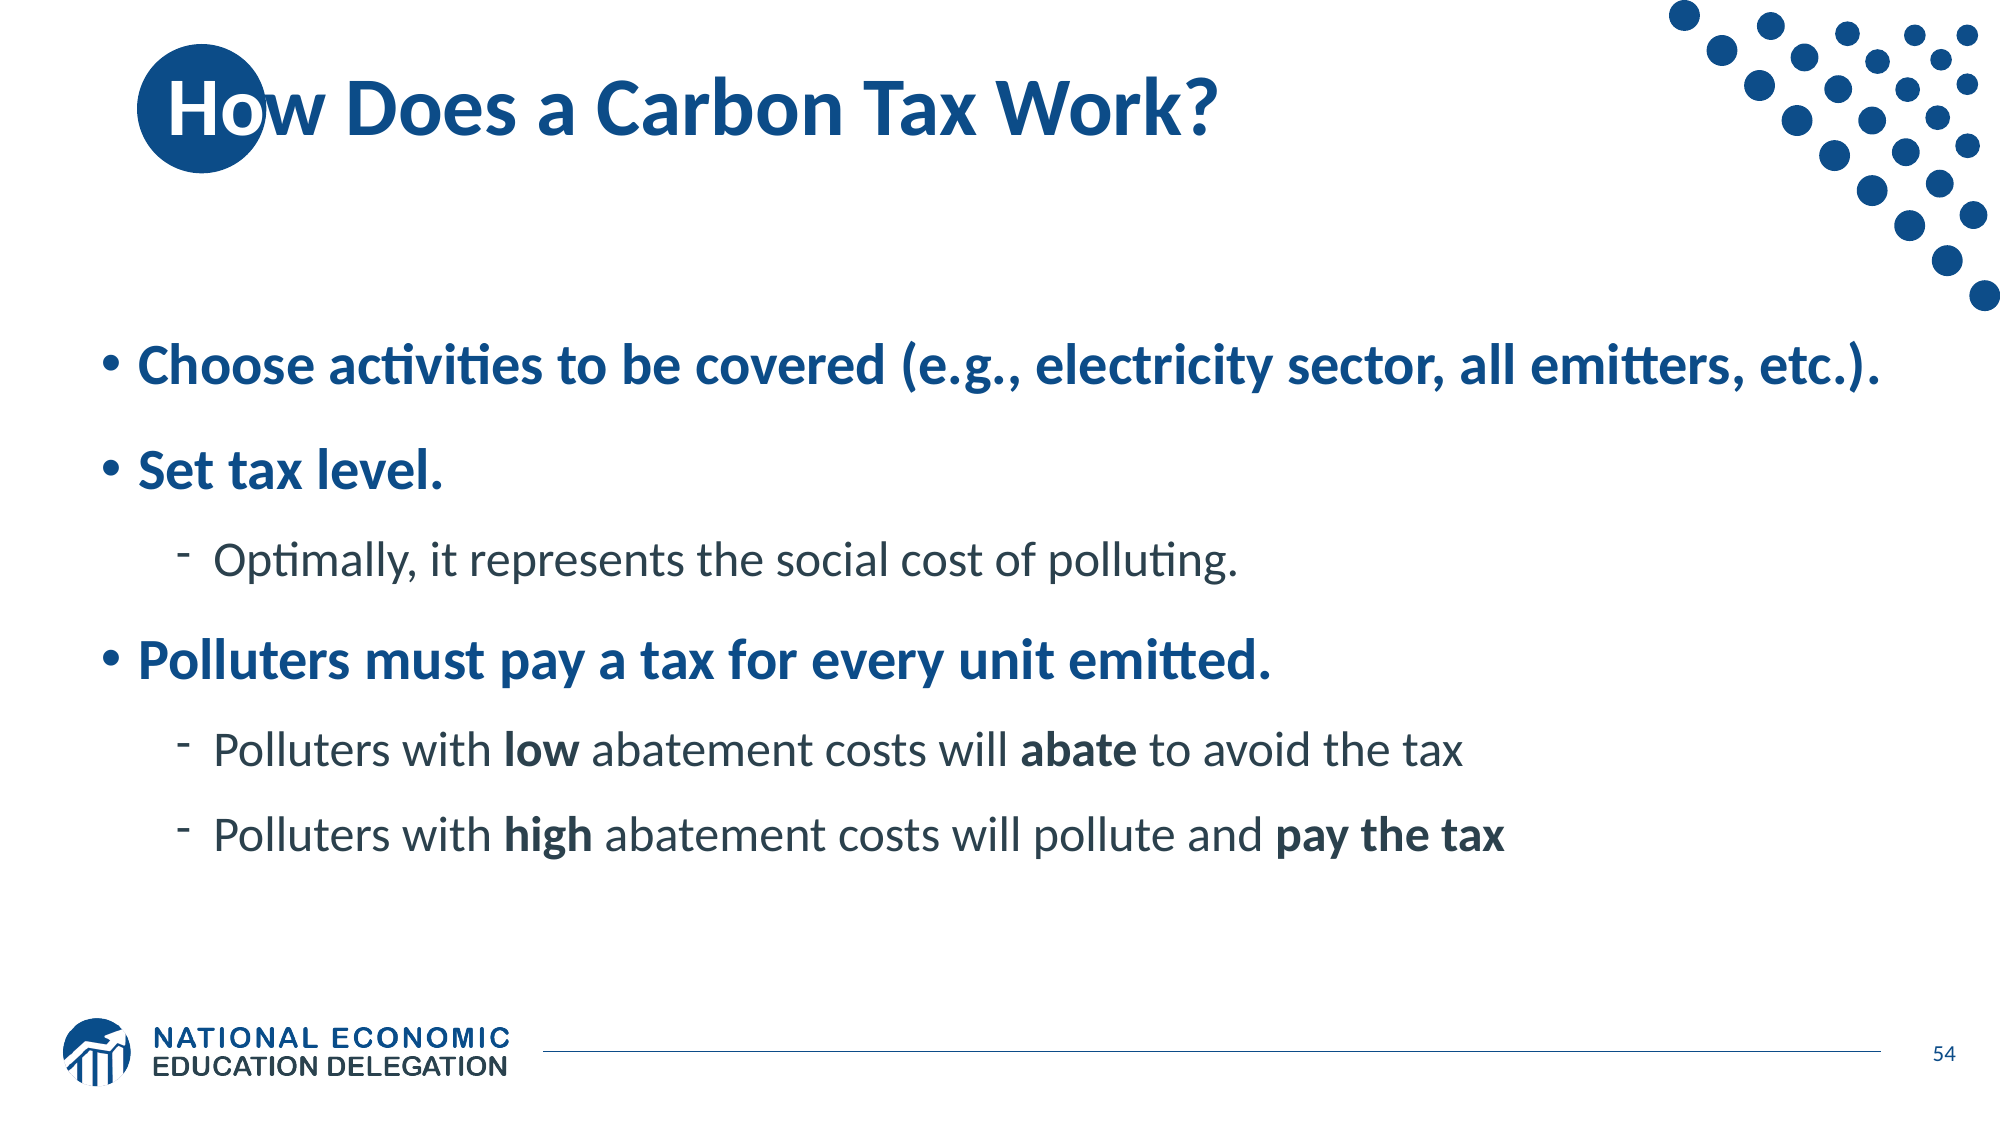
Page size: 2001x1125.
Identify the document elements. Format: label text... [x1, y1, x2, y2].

list Choose activities to be covered (e.g., electricity sector, all emitters, etc.). Set tax level. Optimally, it represents the social cost of polluting. Polluters must pay a tax for every unit emitted. Polluters with low abatement costs will abate to avoid the tax Polluters with high abatement costs will pollute and pay the tax [85, 191, 1914, 1006]
picture [55, 1013, 520, 1091]
title How Does a Carbon Tax Work? [152, 0, 1878, 191]
slide_number 54 [1521, 1022, 1972, 1082]
